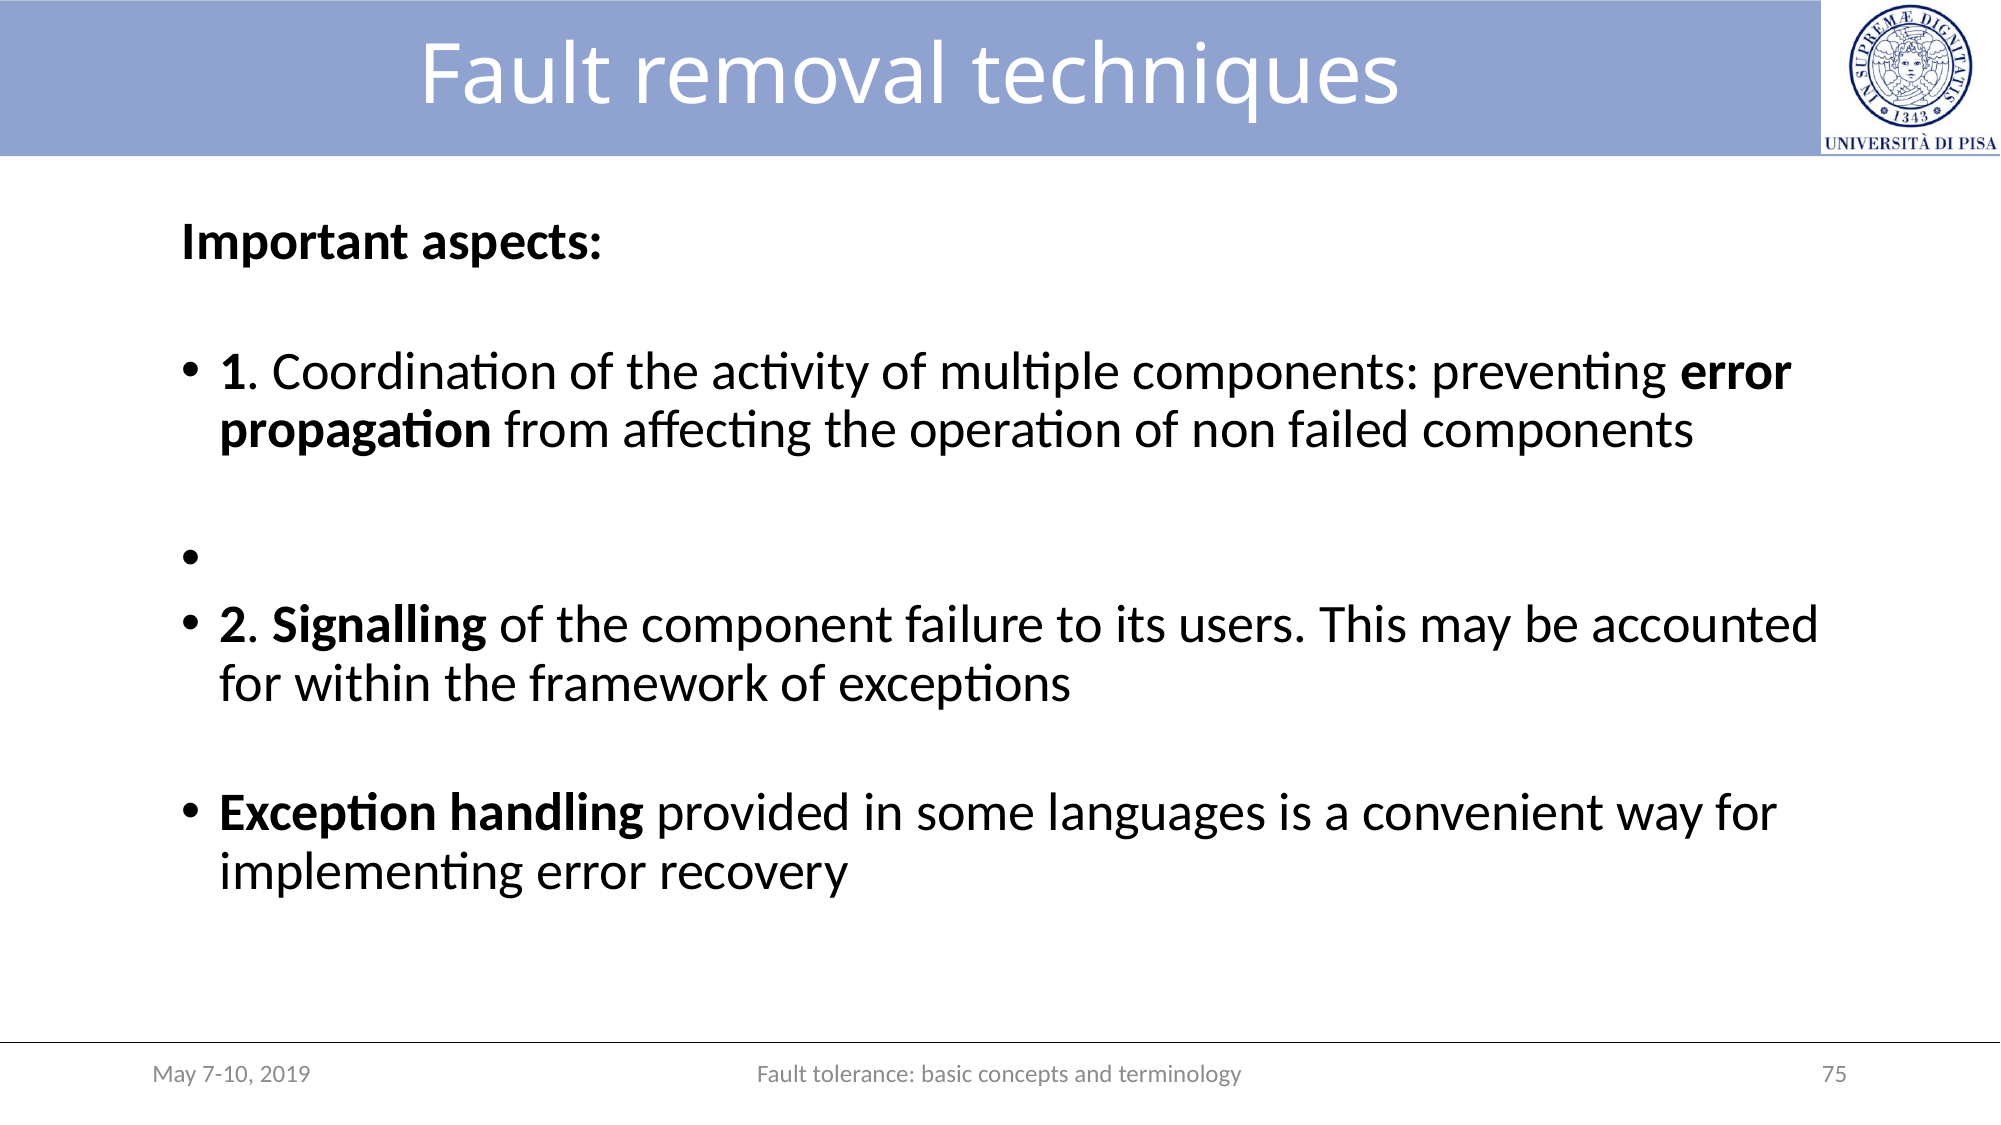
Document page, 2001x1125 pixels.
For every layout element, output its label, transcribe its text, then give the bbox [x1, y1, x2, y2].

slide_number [137, 1042, 588, 1103]
footer Fault tolerance: basic concepts and terminology [662, 1042, 1338, 1103]
list Important aspects: 1. Coordination of the activity of multiple components: preventing error propagation from affecting the operation of non failed components 2. Signalling of the component failure to its users. This may be accounted for within the framework of exceptions Exception handling provided in some languages is a convenient way for implementing error recovery [166, 205, 1892, 920]
picture [1822, 0, 2000, 154]
slide_number 75 [1412, 1042, 1863, 1103]
title Fault removal techniques [0, 0, 1822, 154]
